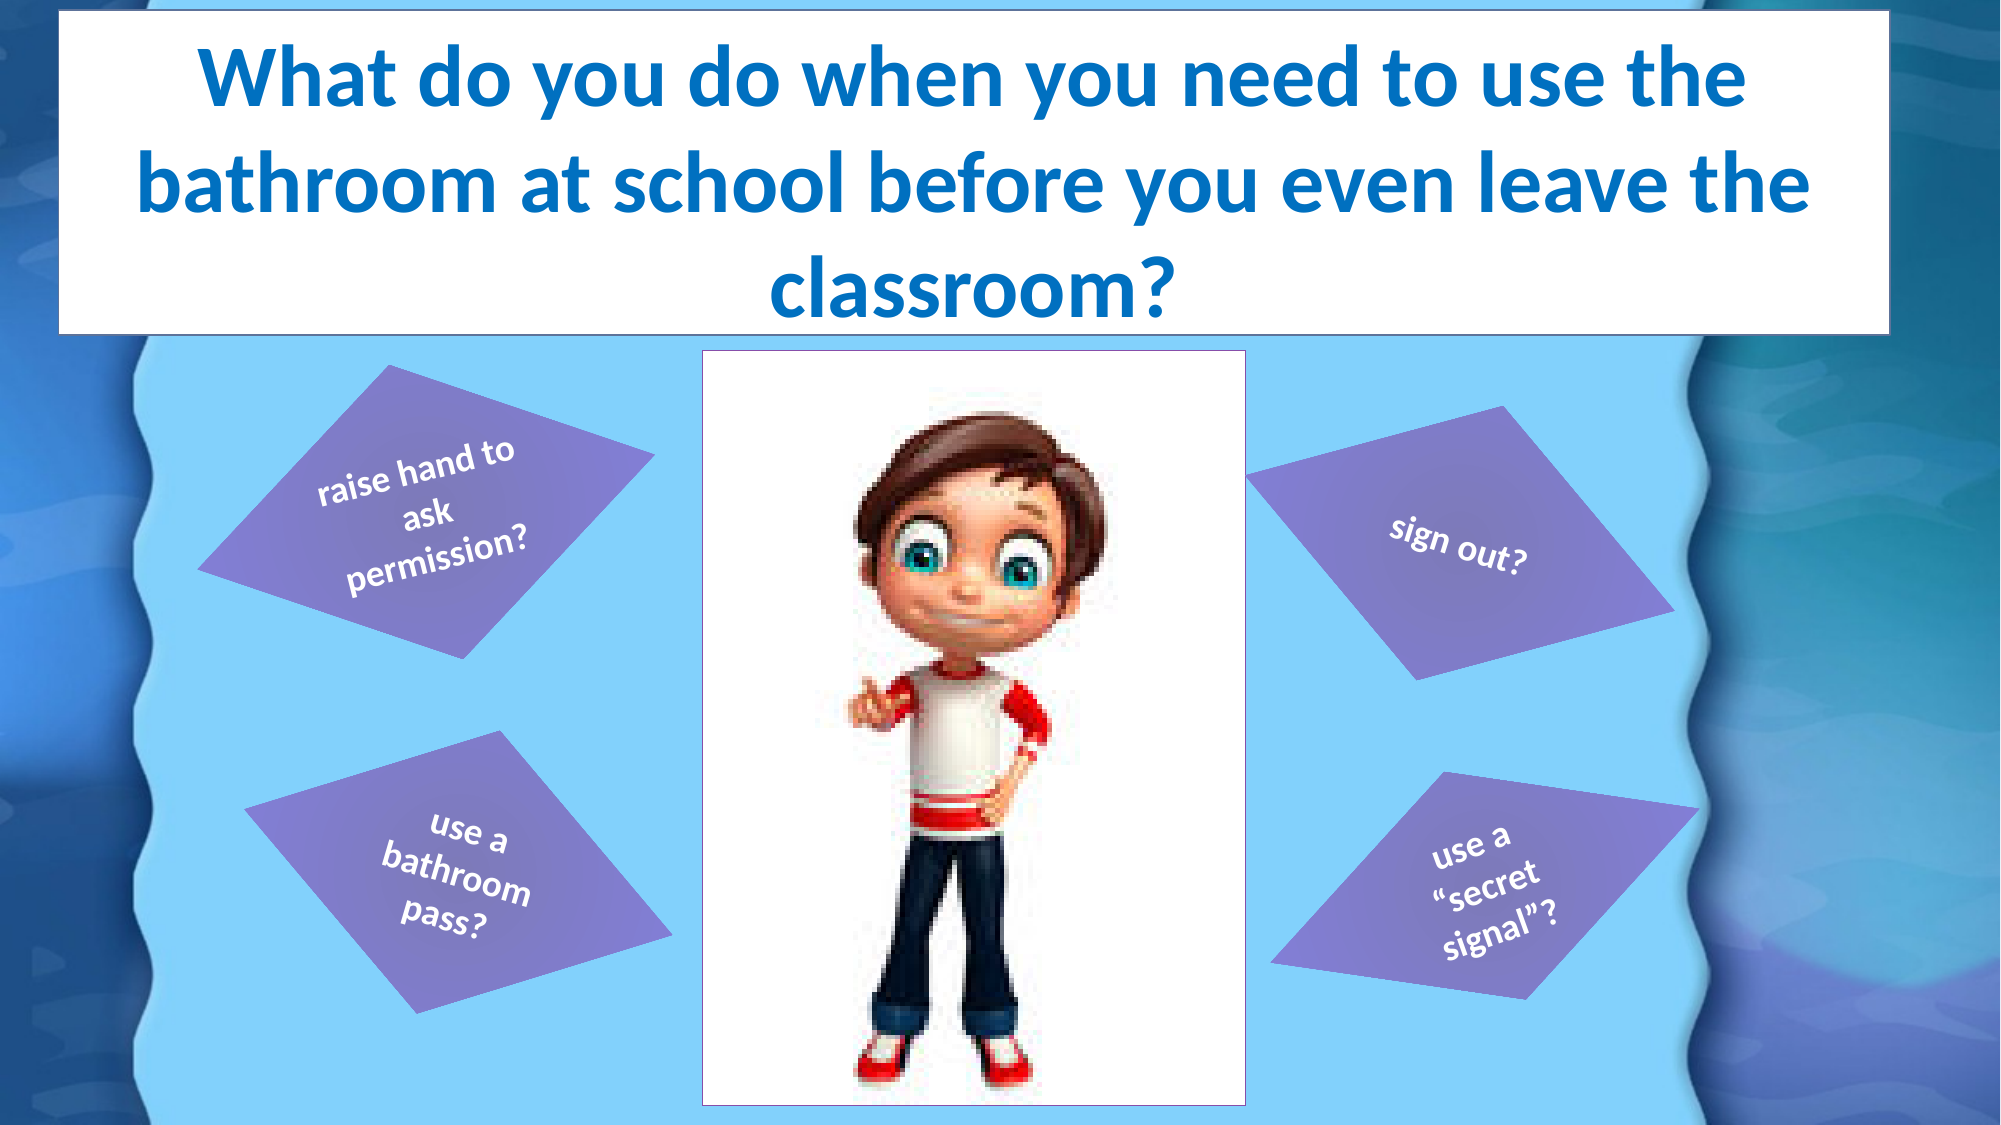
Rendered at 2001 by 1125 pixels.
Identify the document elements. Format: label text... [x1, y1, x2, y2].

text_box raise hand to ask permission? [196, 364, 656, 660]
picture [0, 0, 2001, 1125]
text_box sign out? [1246, 405, 1676, 681]
title What do you do when you need to use the bathroom at school before you even leave the classroom? [58, 9, 1891, 336]
text_box use a “secret signal”? [1270, 771, 1701, 1001]
text_box use a bathroom pass? [243, 730, 673, 1015]
